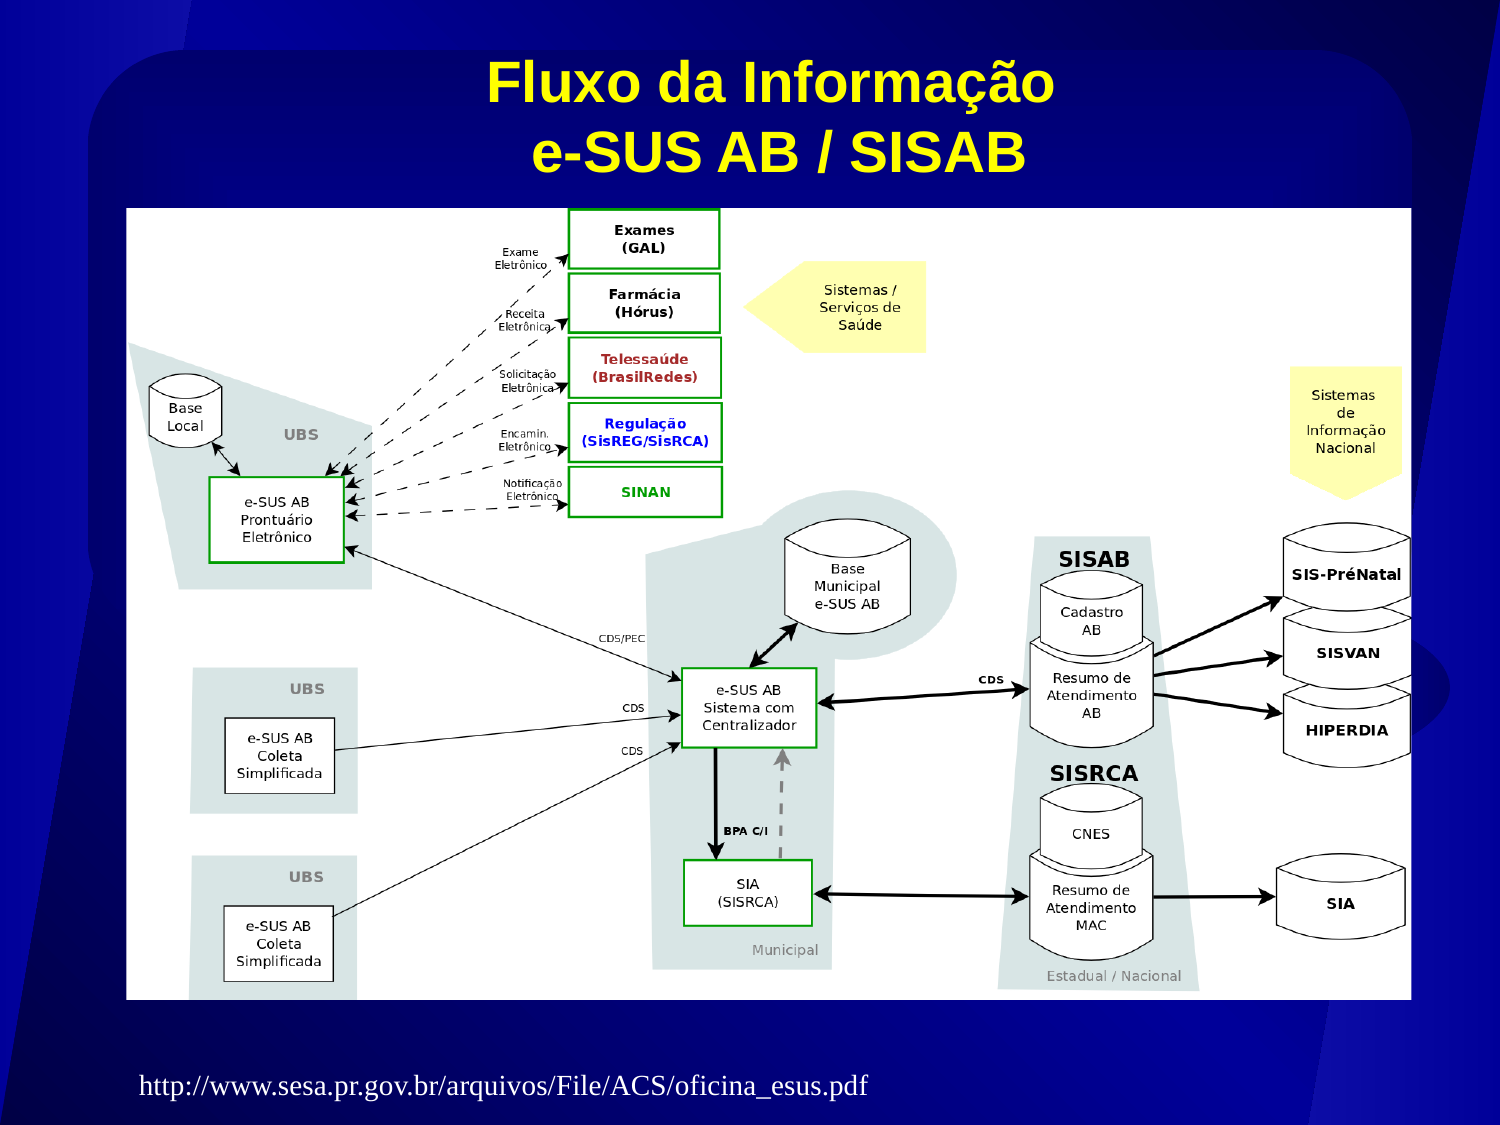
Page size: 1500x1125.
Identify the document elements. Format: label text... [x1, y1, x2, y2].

title Fluxo da Informação e-SUS AB / SISAB [253, 20, 1306, 206]
text_box http://www.sesa.pr.gov.br/arquivos/File/ACS/oficina_esus.pdf [123, 1058, 1235, 1109]
picture [126, 207, 1412, 1000]
